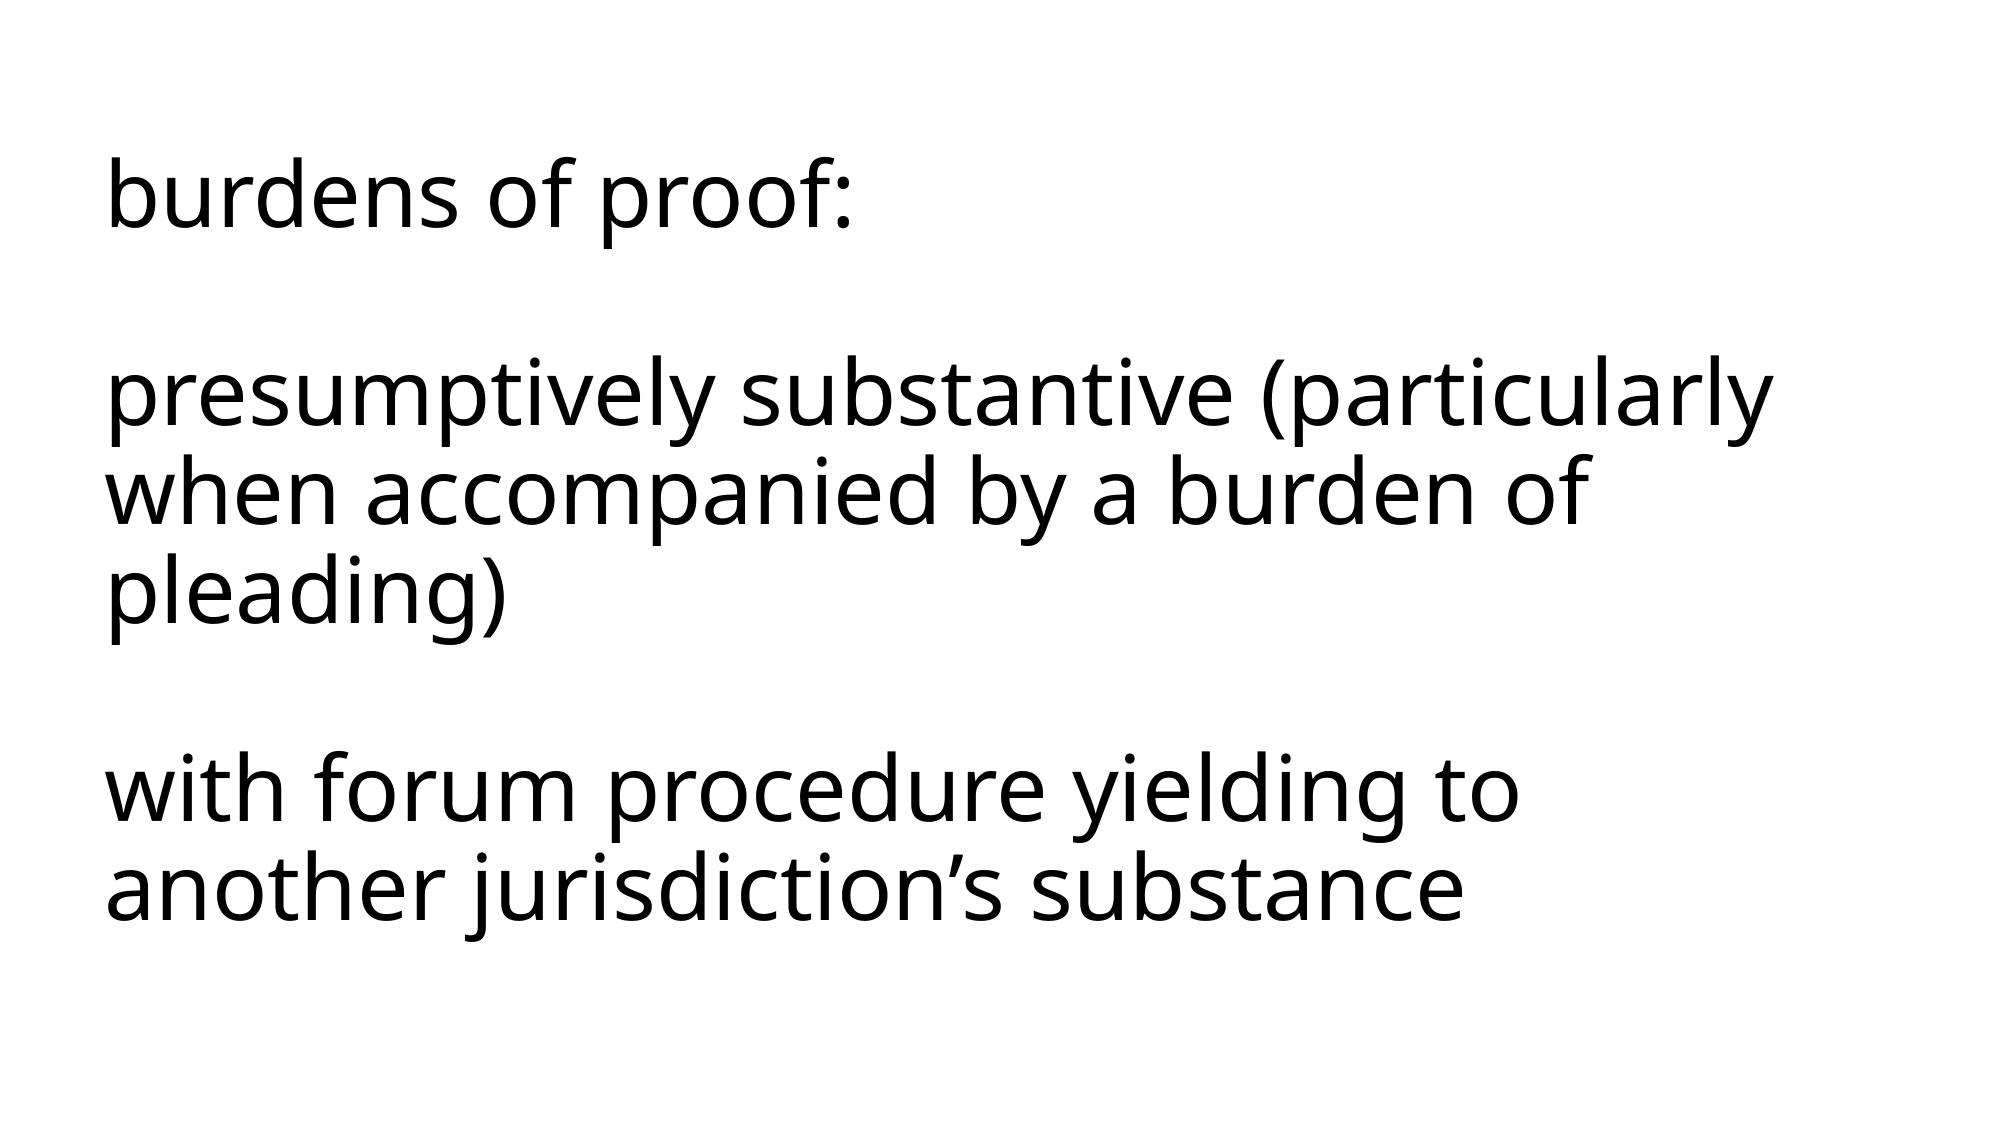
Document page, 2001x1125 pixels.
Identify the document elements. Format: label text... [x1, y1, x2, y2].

title burdens of proof: presumptively substantive (particularly when accompanied by a burden of pleading) with forum procedure yielding to another jurisdiction’s substance [89, 59, 1863, 1030]
